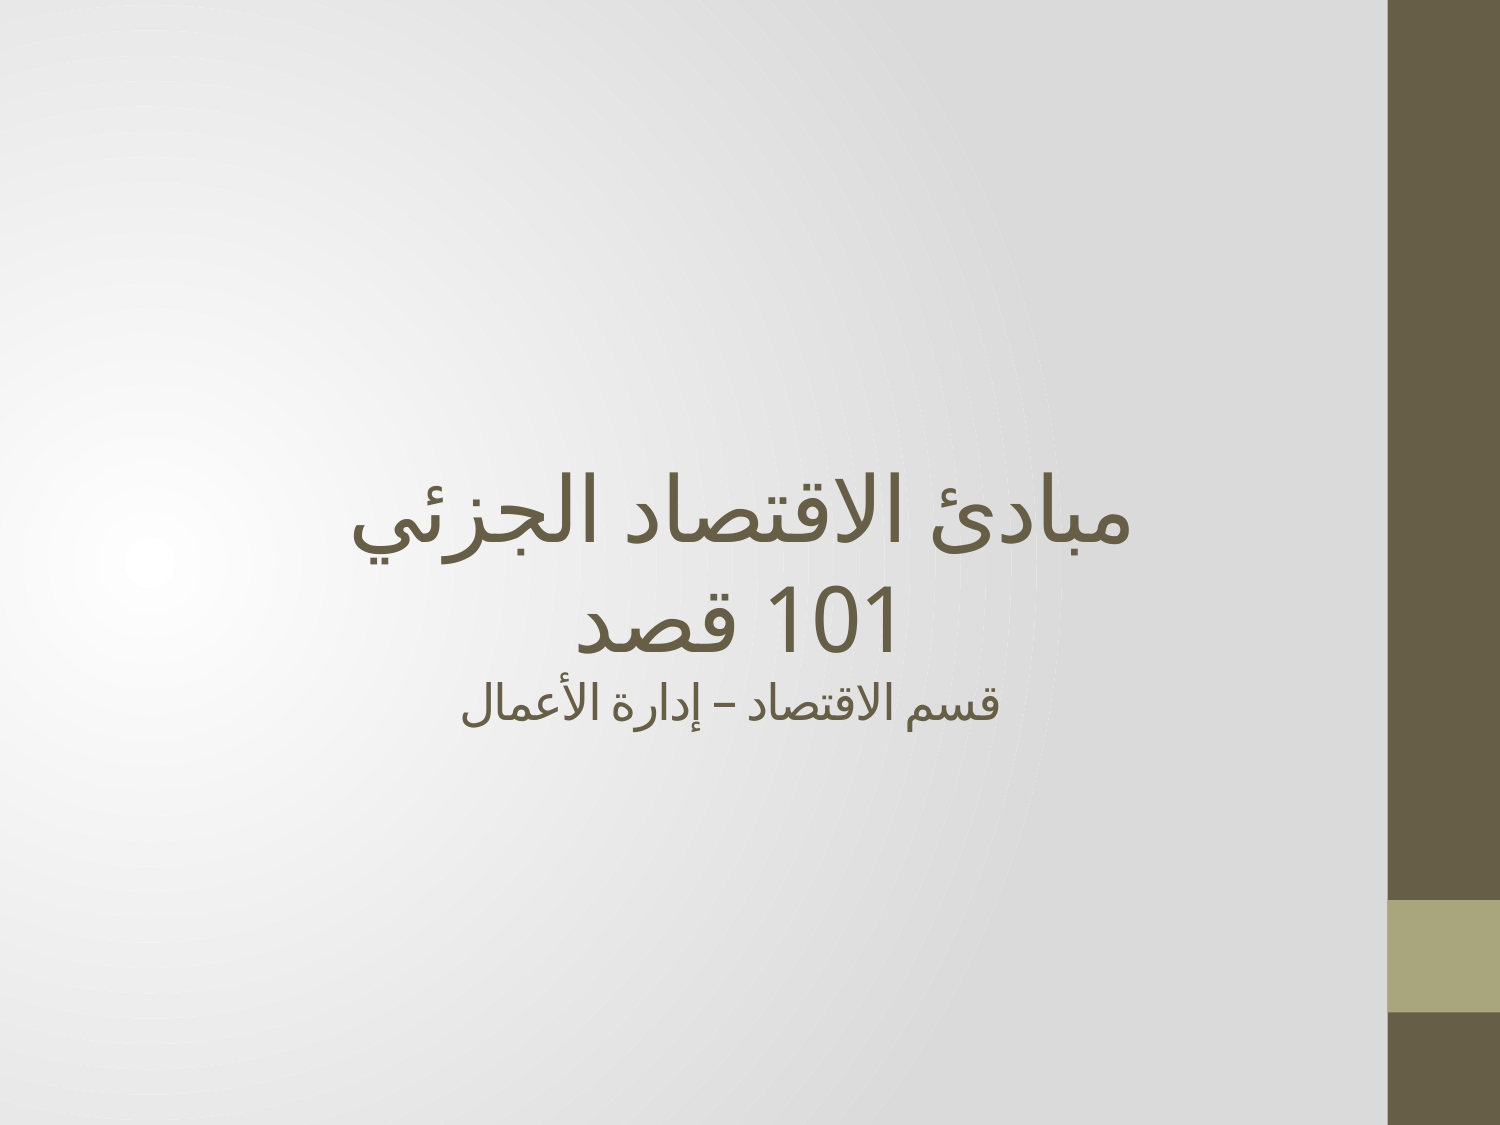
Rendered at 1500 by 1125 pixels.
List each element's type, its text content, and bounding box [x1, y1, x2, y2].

title مبادئ الاقتصاد الجزئي 101 قصد قسم الاقتصاد – إدارة الأعمال [112, 312, 1350, 738]
